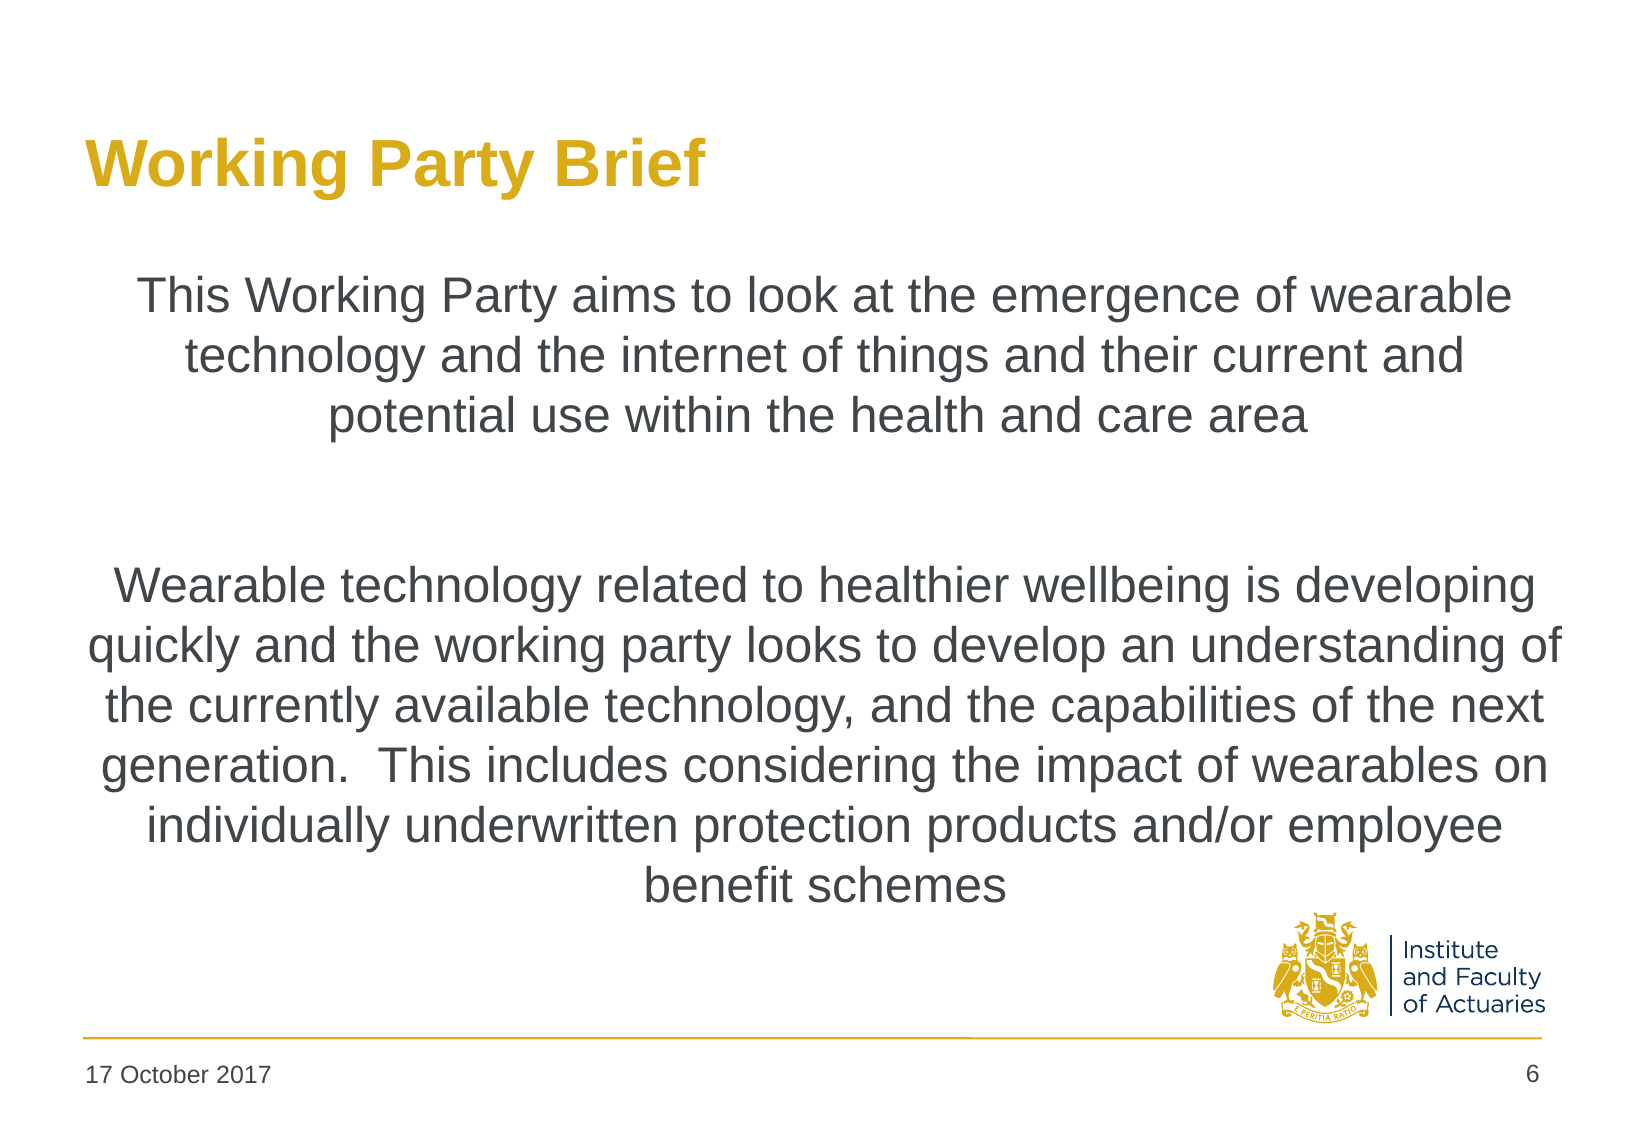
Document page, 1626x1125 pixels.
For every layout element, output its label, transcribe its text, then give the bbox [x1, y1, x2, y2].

slide_number 6 [1439, 1050, 1555, 1106]
list This Working Party aims to look at the emergence of wearable technology and the internet of things and their current and potential use within the health and care area Wearable technology related to healthier wellbeing is developing quickly and the working party looks to develop an understanding of the currently available technology, and the capabilities of the next generation. This includes considering the impact of wearables on individually underwritten protection products and/or employee benefit schemes [70, 255, 1581, 1017]
title Working Party Brief [70, 66, 1544, 254]
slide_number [70, 1051, 429, 1106]
